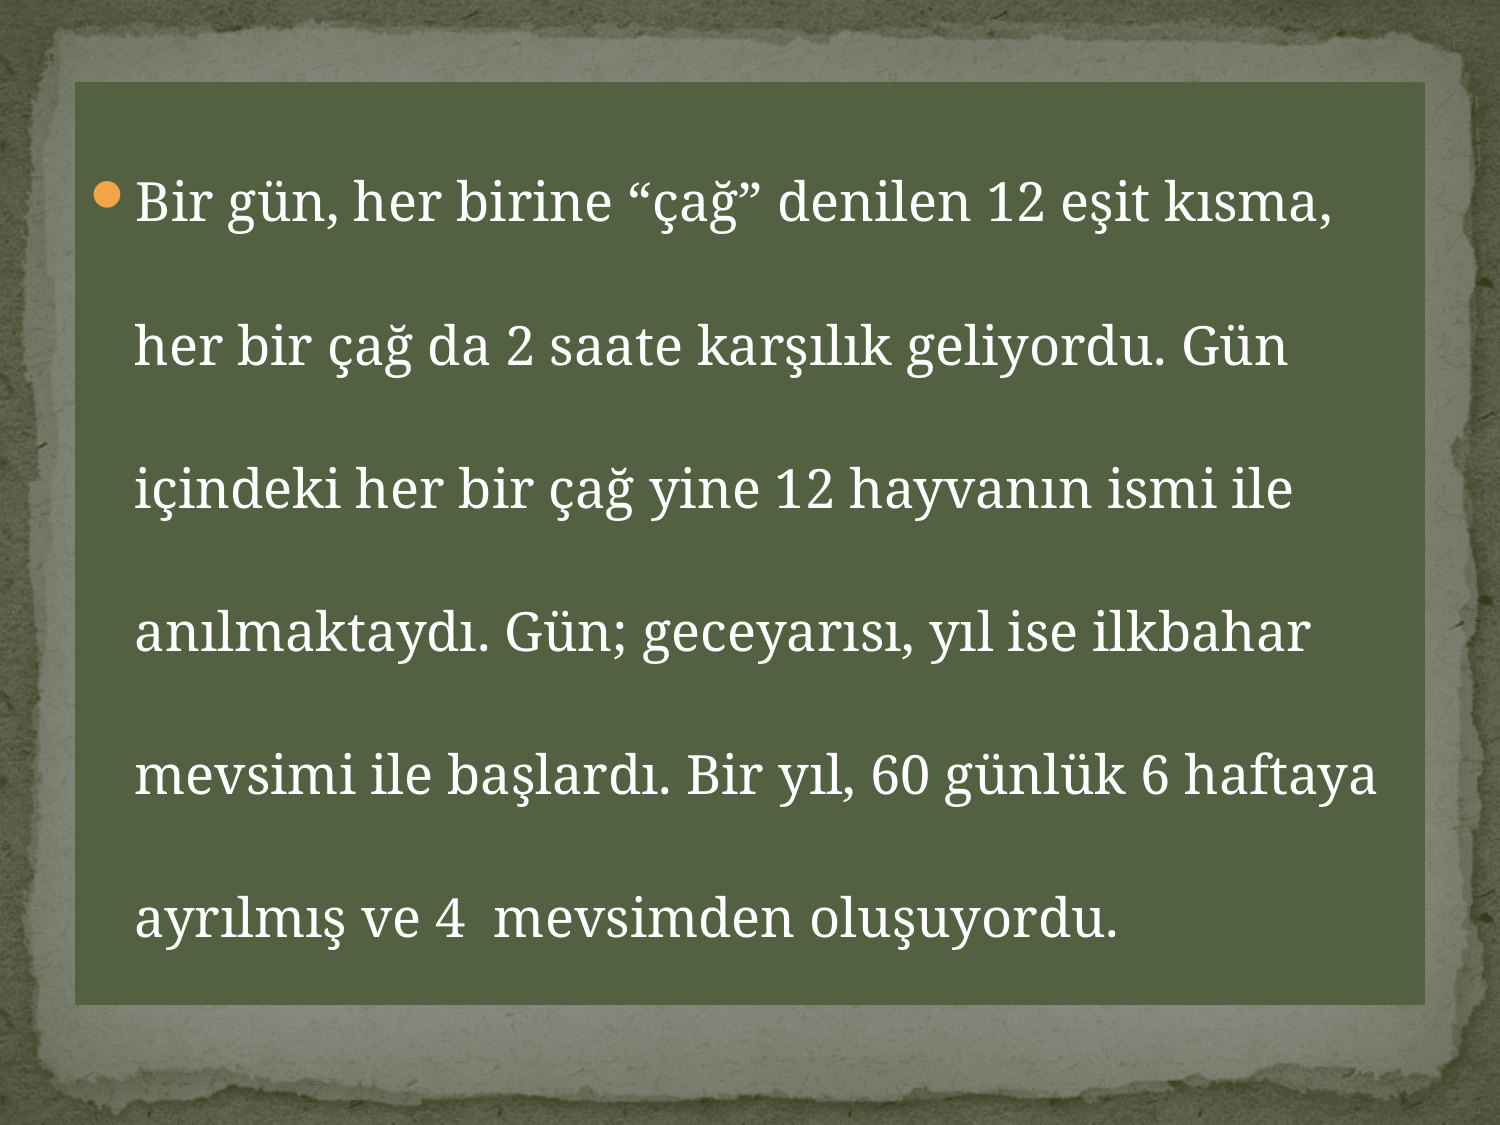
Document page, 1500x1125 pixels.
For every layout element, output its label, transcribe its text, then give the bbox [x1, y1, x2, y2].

list Bir gün, her birine “çağ” denilen 12 eşit kısma, her bir çağ da 2 saate karşılık geliyordu. Gün içindeki her bir çağ yine 12 hayvanın ismi ile anılmaktaydı. Gün; geceyarısı, yıl ise ilkbahar mevsimi ile başlardı. Bir yıl, 60 günlük 6 haftaya ayrılmış ve 4 mevsimden oluşuyordu. [75, 82, 1425, 1005]
